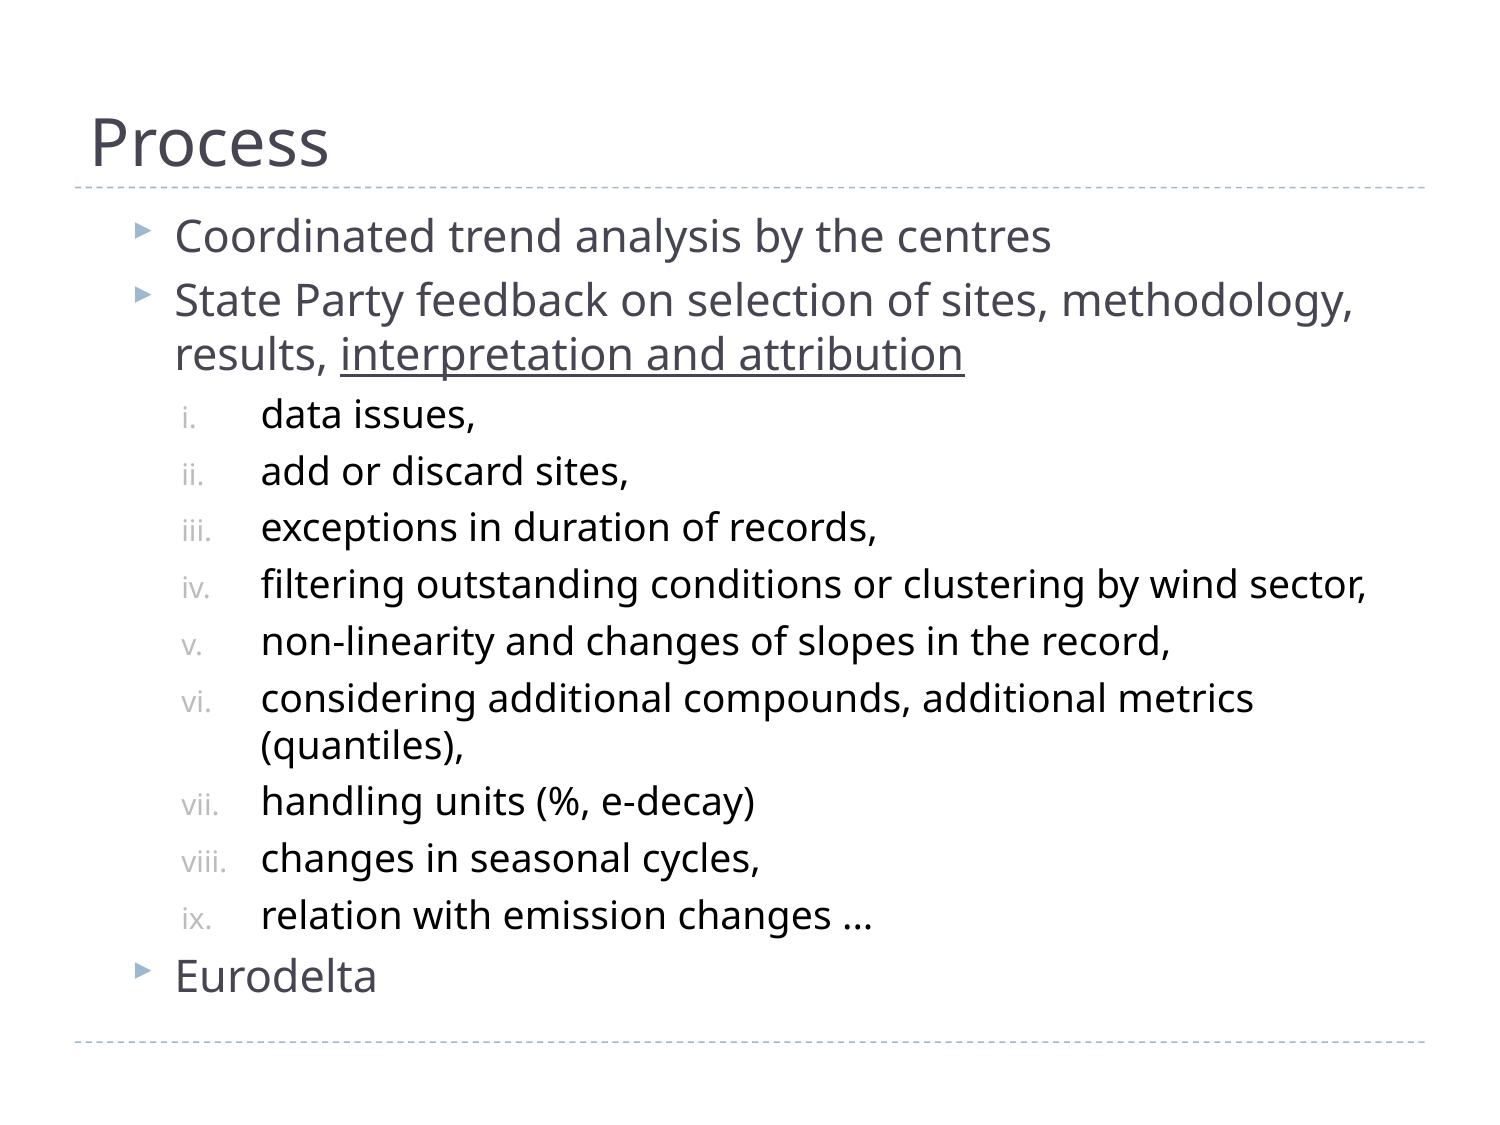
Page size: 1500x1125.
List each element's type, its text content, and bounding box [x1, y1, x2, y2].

list Coordinated trend analysis by the centres State Party feedback on selection of sites, methodology, results, interpretation and attribution data issues, add or discard sites, exceptions in duration of records, filtering outstanding conditions or clustering by wind sector, non-linearity and changes of slopes in the record, considering additional compounds, additional metrics (quantiles), handling units (%, e-decay) changes in seasonal cycles, relation with emission changes ... Eurodelta [75, 200, 1425, 1010]
title Process [75, 24, 1425, 188]
